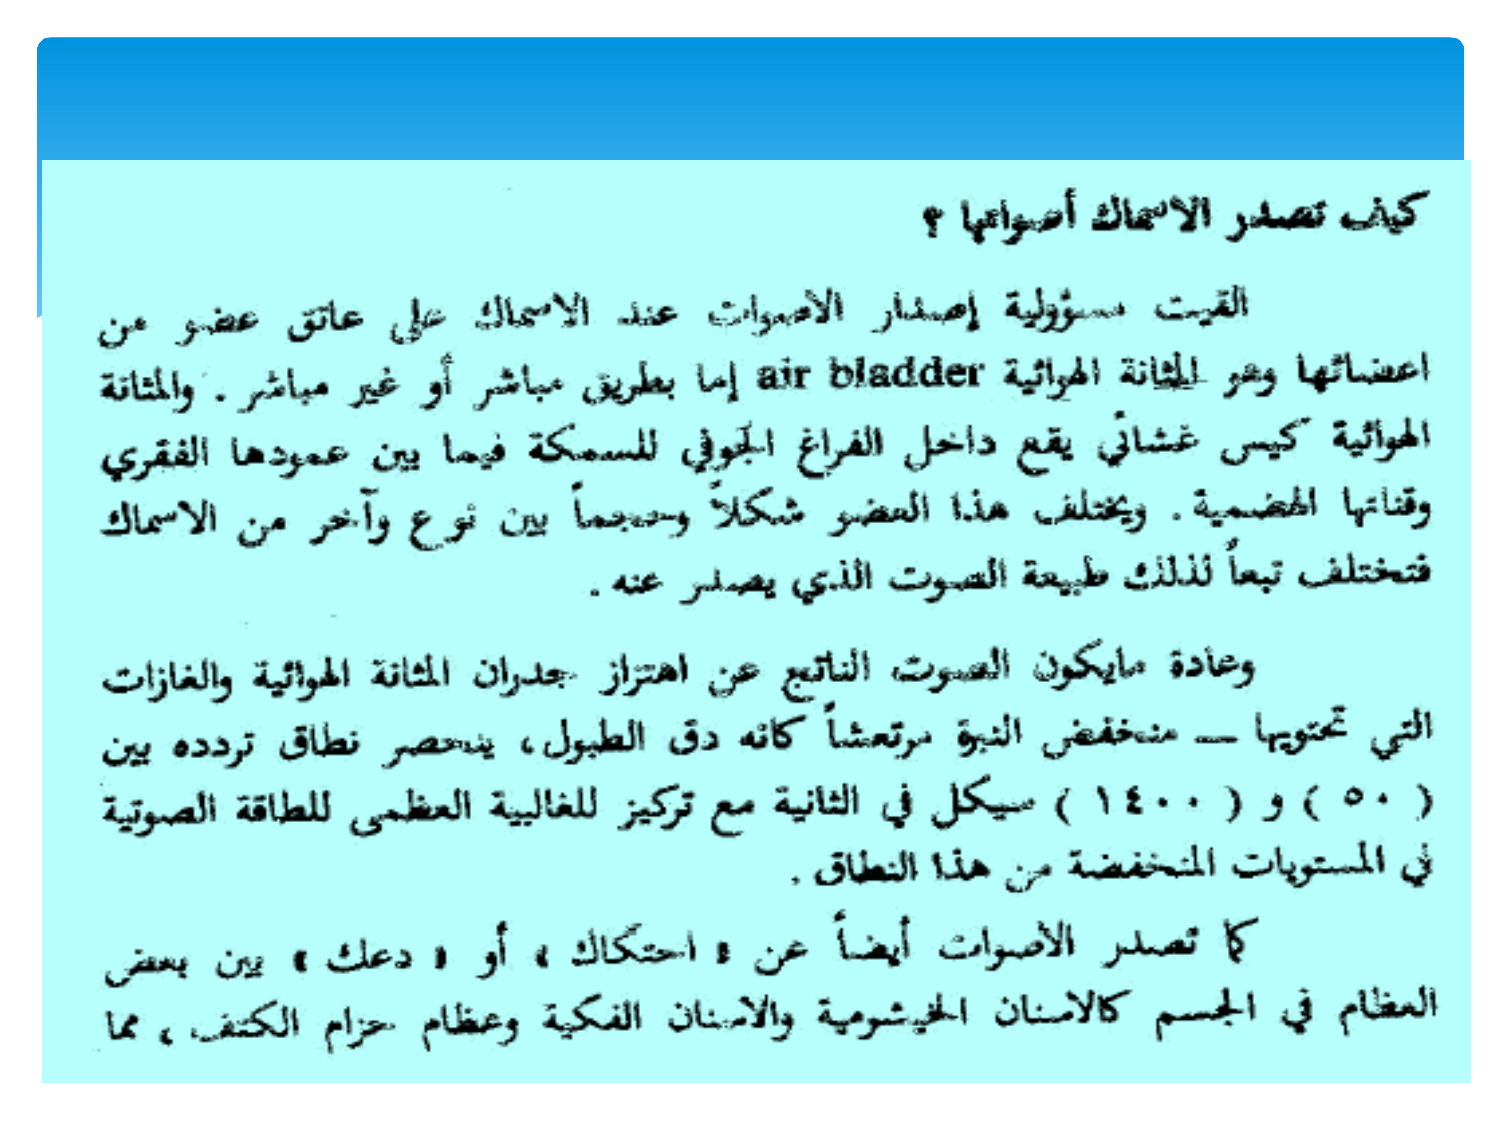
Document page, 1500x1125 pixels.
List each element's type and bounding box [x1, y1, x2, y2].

picture [42, 160, 1471, 1083]
